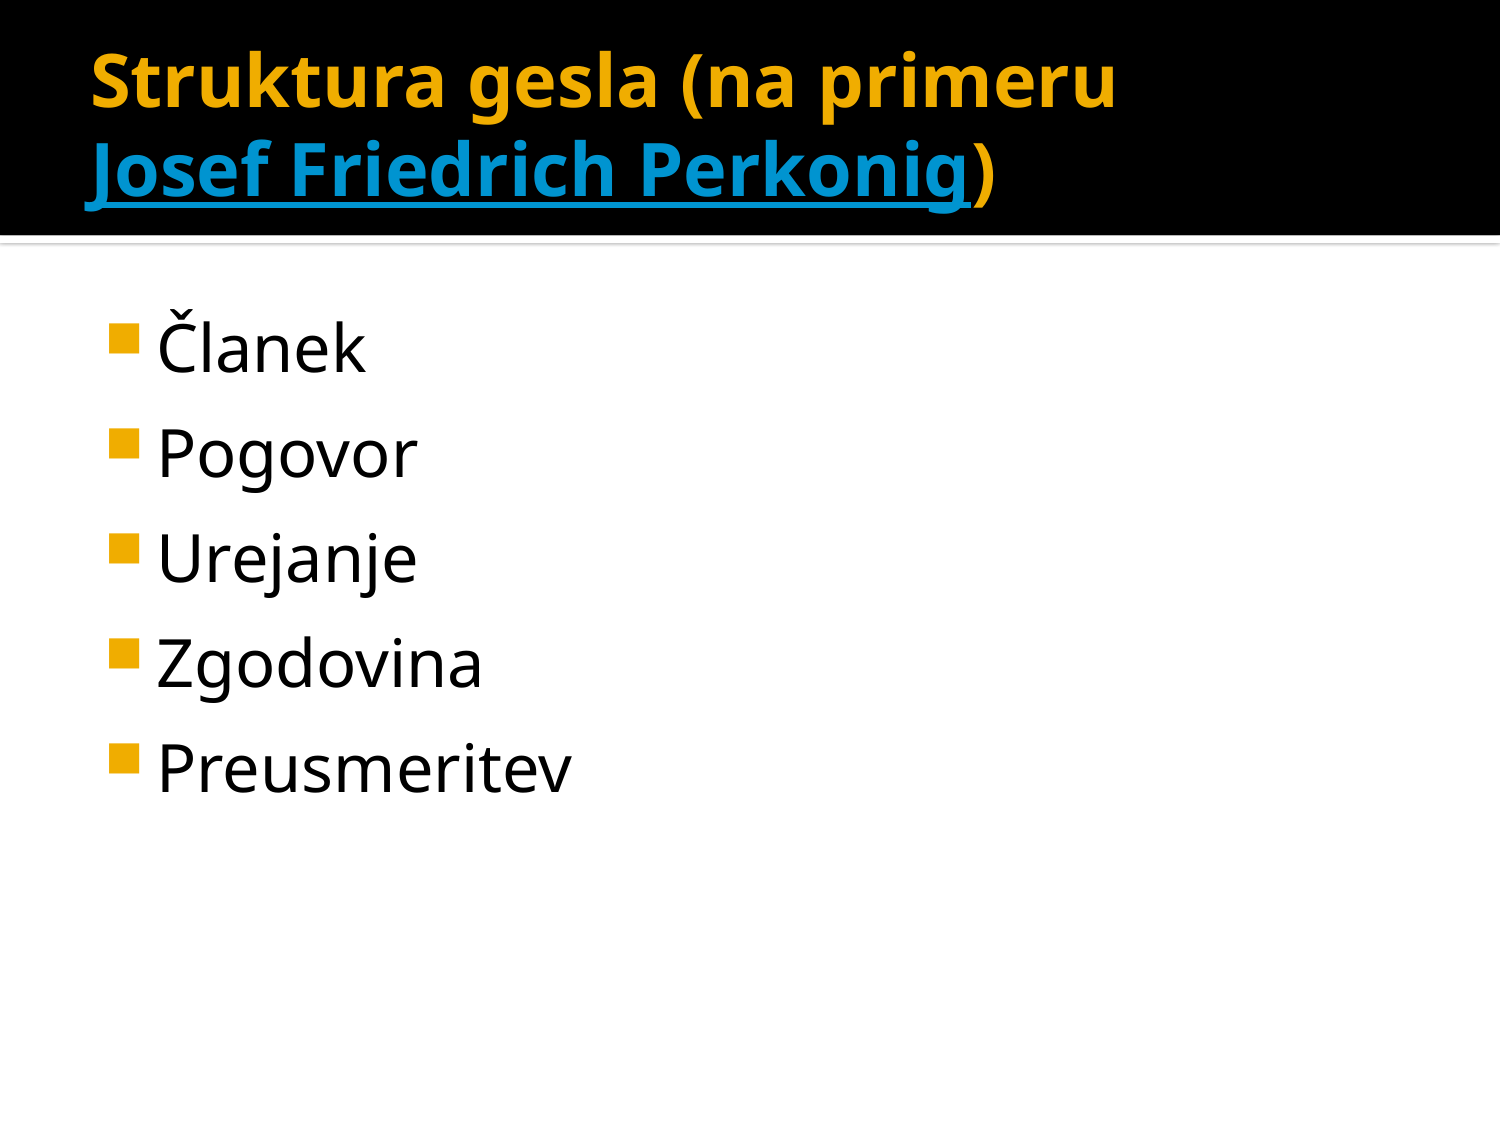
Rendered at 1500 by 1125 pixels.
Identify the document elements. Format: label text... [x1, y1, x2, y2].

title Struktura gesla (na primeru Josef Friedrich Perkonig) [75, 25, 1425, 231]
list Članek Pogovor Urejanje Zgodovina Preusmeritev [75, 291, 1425, 1050]
